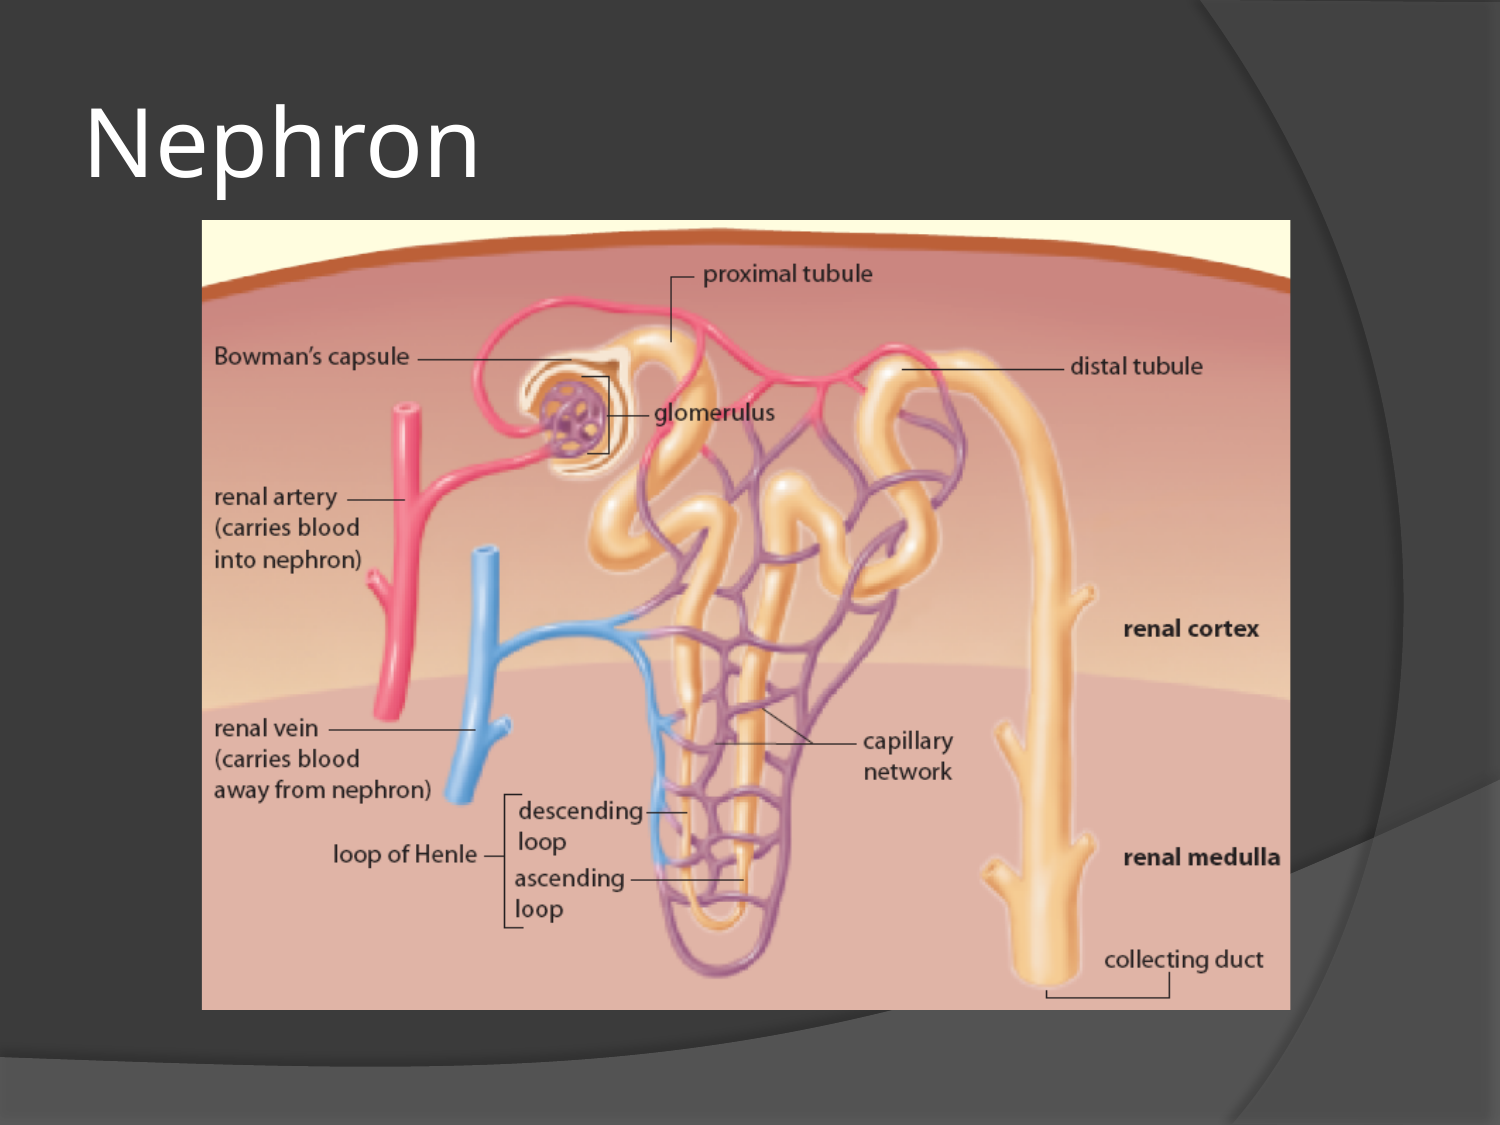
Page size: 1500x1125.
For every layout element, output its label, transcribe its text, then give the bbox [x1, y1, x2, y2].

title Nephron [75, 45, 1301, 233]
picture [201, 219, 1291, 1011]
